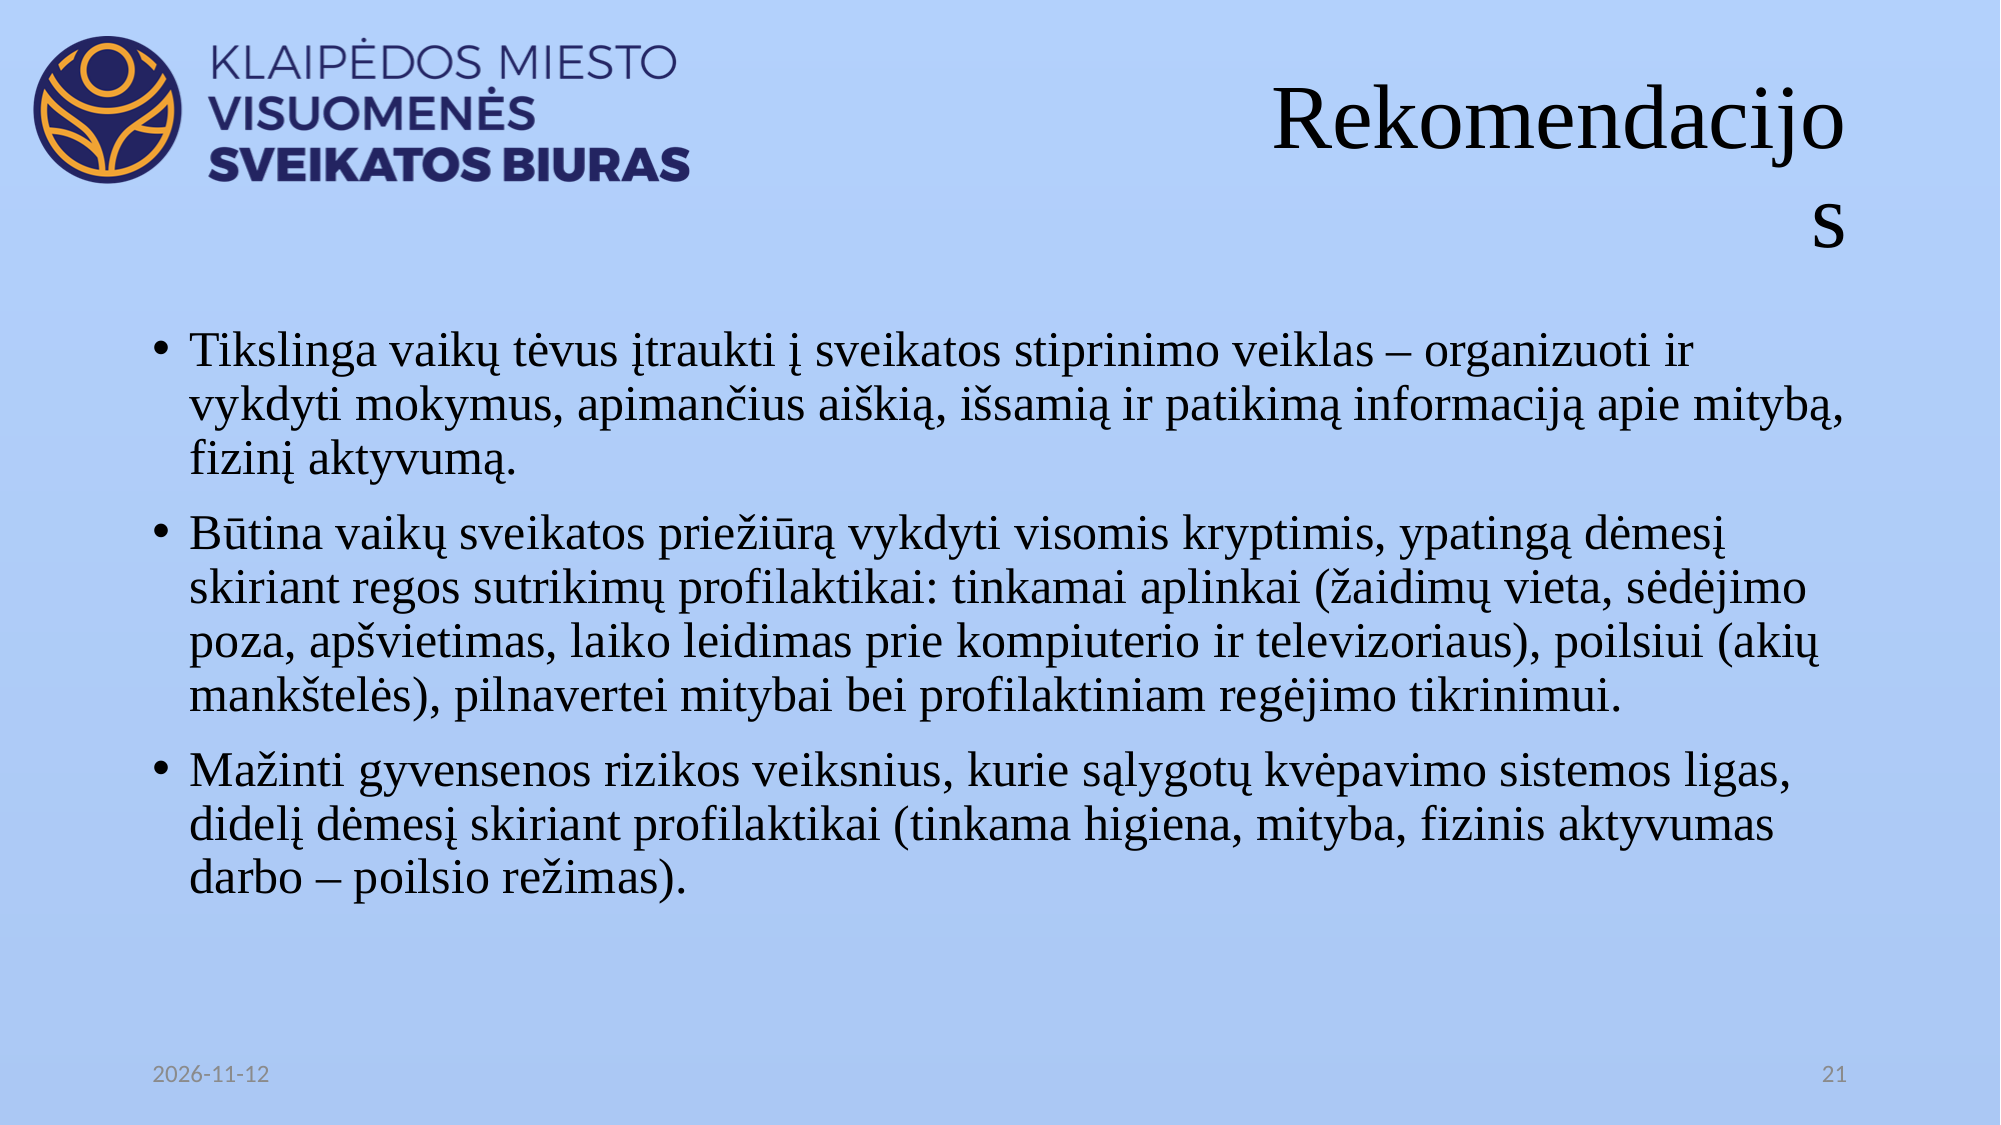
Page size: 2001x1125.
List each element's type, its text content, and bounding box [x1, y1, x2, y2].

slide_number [137, 1042, 588, 1103]
picture [33, 35, 690, 184]
list Tikslinga vaikų tėvus įtraukti į sveikatos stiprinimo veiklas – organizuoti ir vykdyti mokymus, apimančius aiškią, išsamią ir patikimą informaciją apie mitybą, fizinį aktyvumą. Būtina vaikų sveikatos priežiūrą vykdyti visomis kryptimis, ypatingą dėmesį skiriant regos sutrikimų profilaktikai: tinkamai aplinkai (žaidimų vieta, sėdėjimo poza, apšvietimas, laiko leidimas prie kompiuterio ir televizoriaus), poilsiui (akių mankštelės), pilnavertei mitybai bei profilaktiniam regėjimo tikrinimui. Mažinti gyvensenos rizikos veiksnius, kurie sąlygotų kvėpavimo sistemos ligas, didelį dėmesį skiriant profilaktikai (tinkama higiena, mityba, fizinis aktyvumas darbo – poilsio režimas). [137, 315, 1863, 1014]
slide_number 21 [1412, 1042, 1863, 1103]
title Rekomendacijos [1220, 59, 1863, 278]
